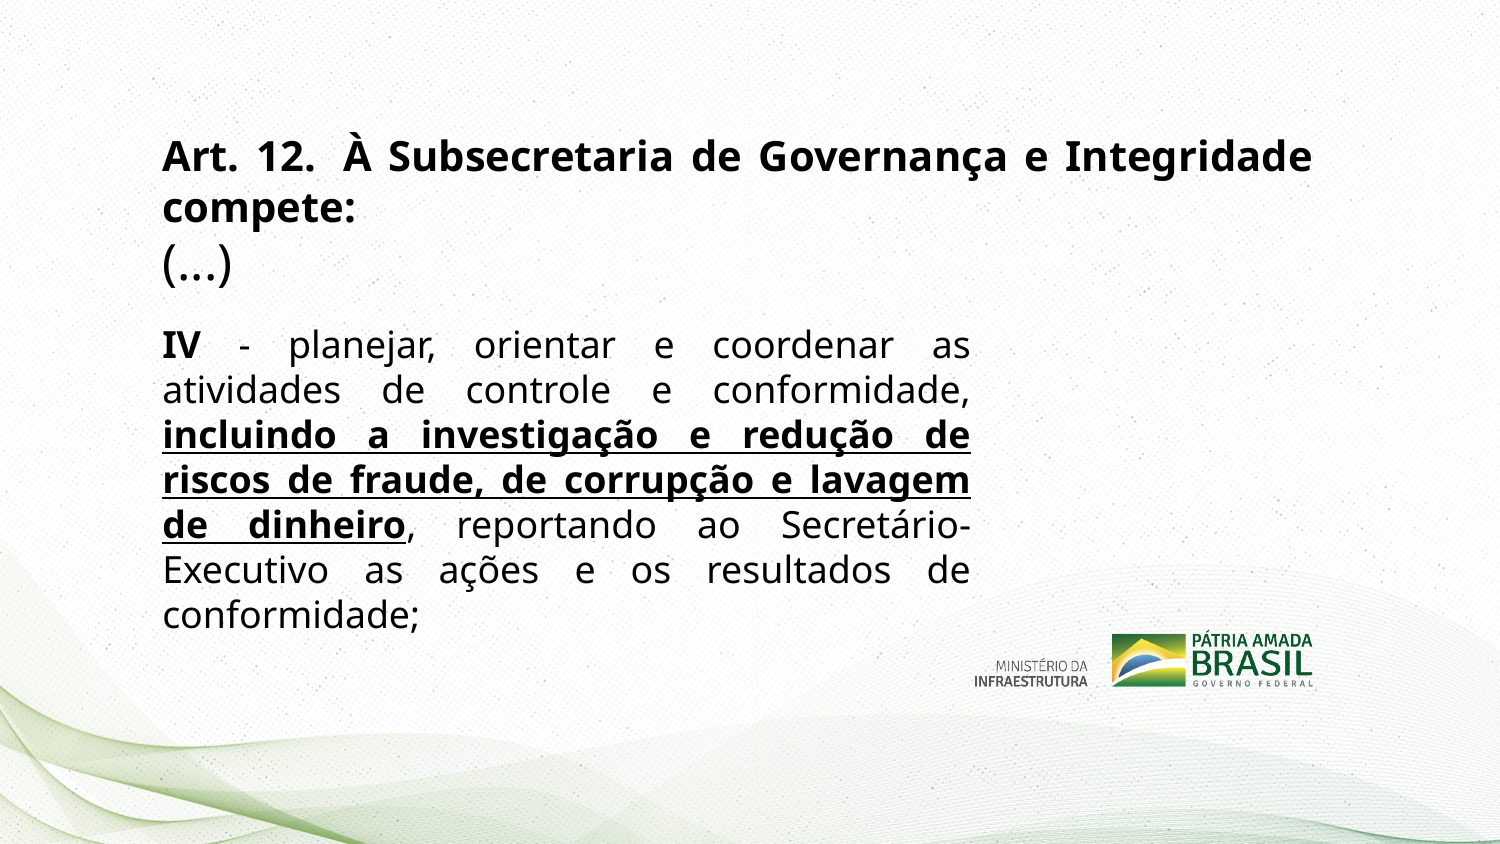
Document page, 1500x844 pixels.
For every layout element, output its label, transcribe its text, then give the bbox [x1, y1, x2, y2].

text_box IV - planejar, orientar e coordenar as atividades de controle e conformidade, incluindo a investigação e redução de riscos de fraude, de corrupção e lavagem de dinheiro, reportando ao Secretário-Executivo as ações e os resultados de conformidade; [147, 298, 987, 644]
text_box Art. 12. À Subsecretaria de Governança e Integridade compete: (...) [147, 72, 1329, 298]
picture [0, 0, 1500, 844]
